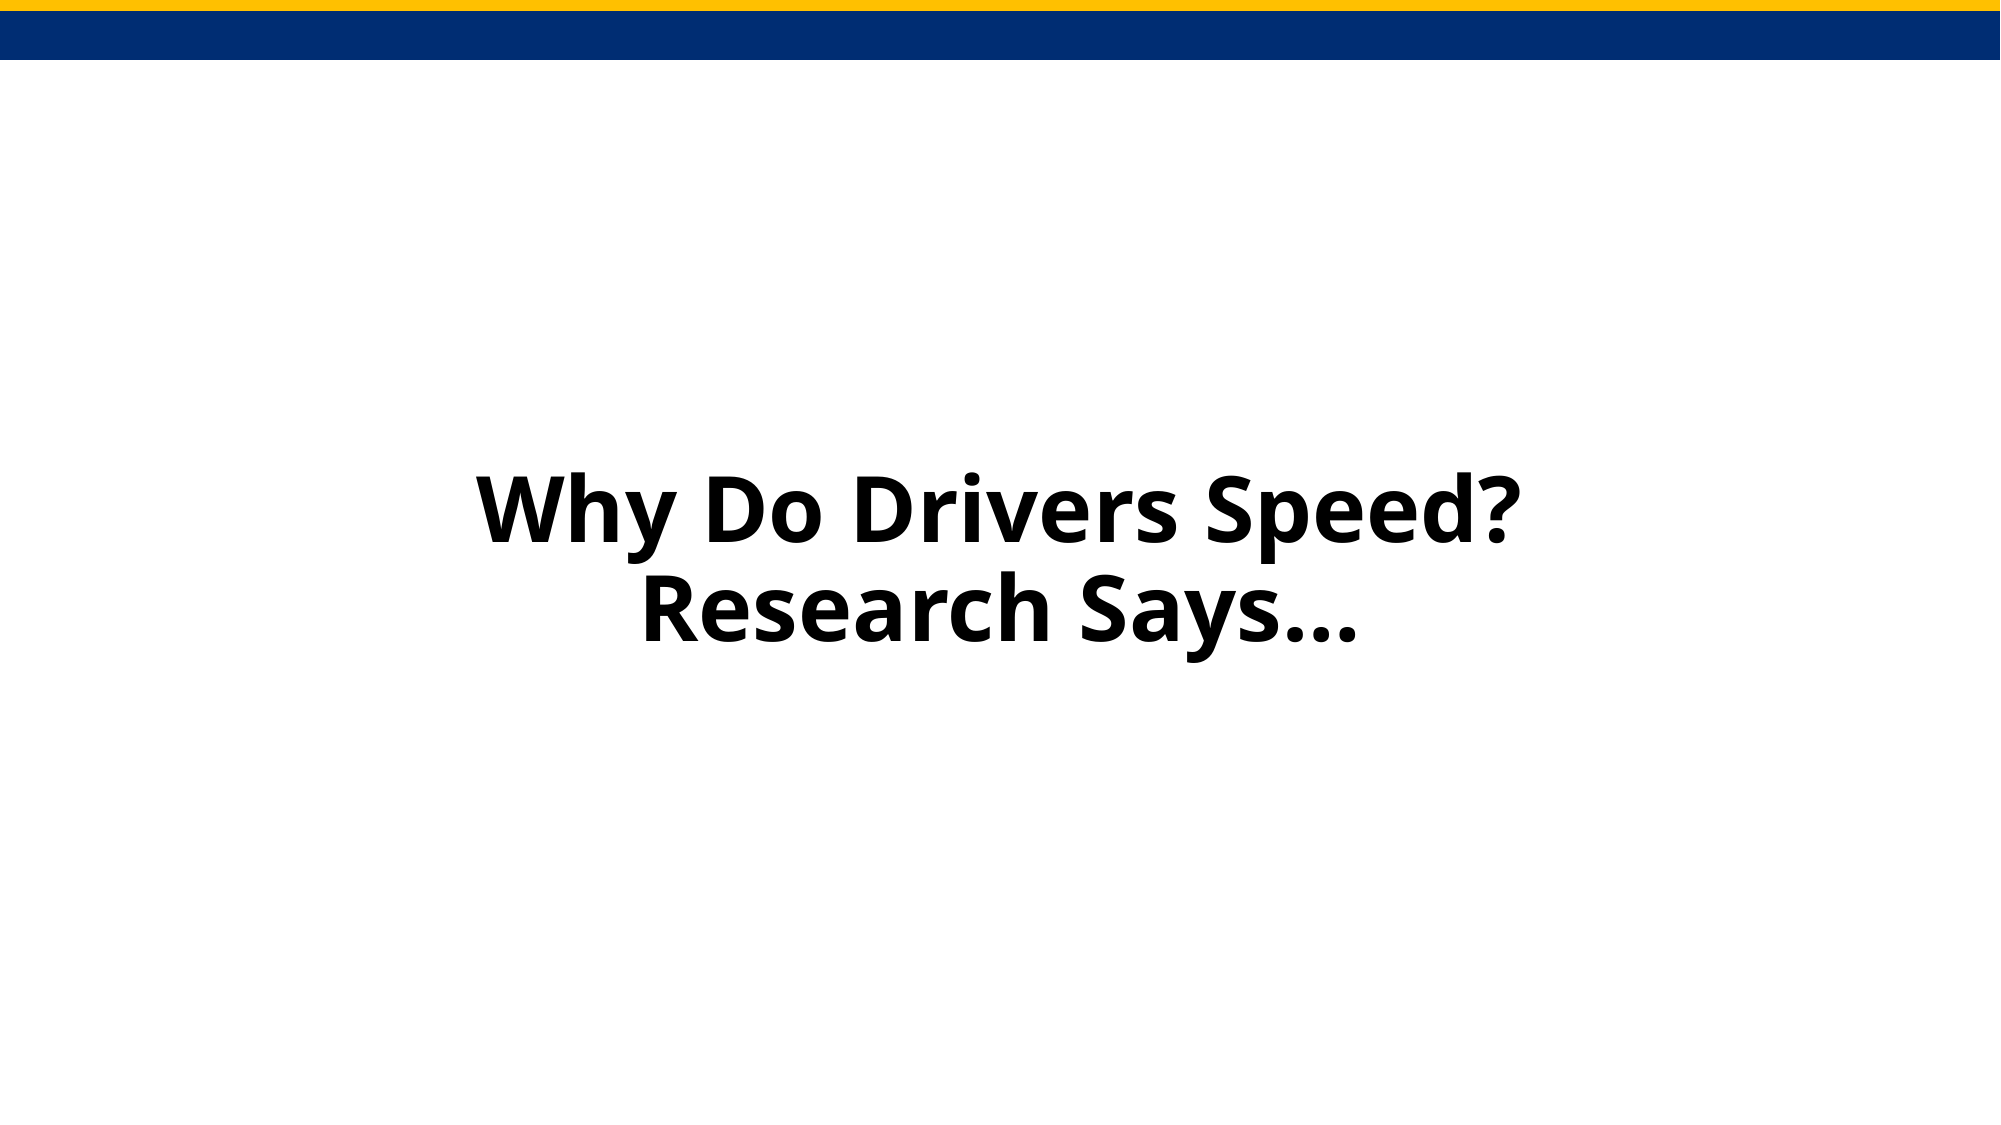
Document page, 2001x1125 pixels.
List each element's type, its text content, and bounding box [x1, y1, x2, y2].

picture [0, 0, 2000, 60]
title Why Do Drivers Speed? Research Says… [0, 453, 2000, 672]
